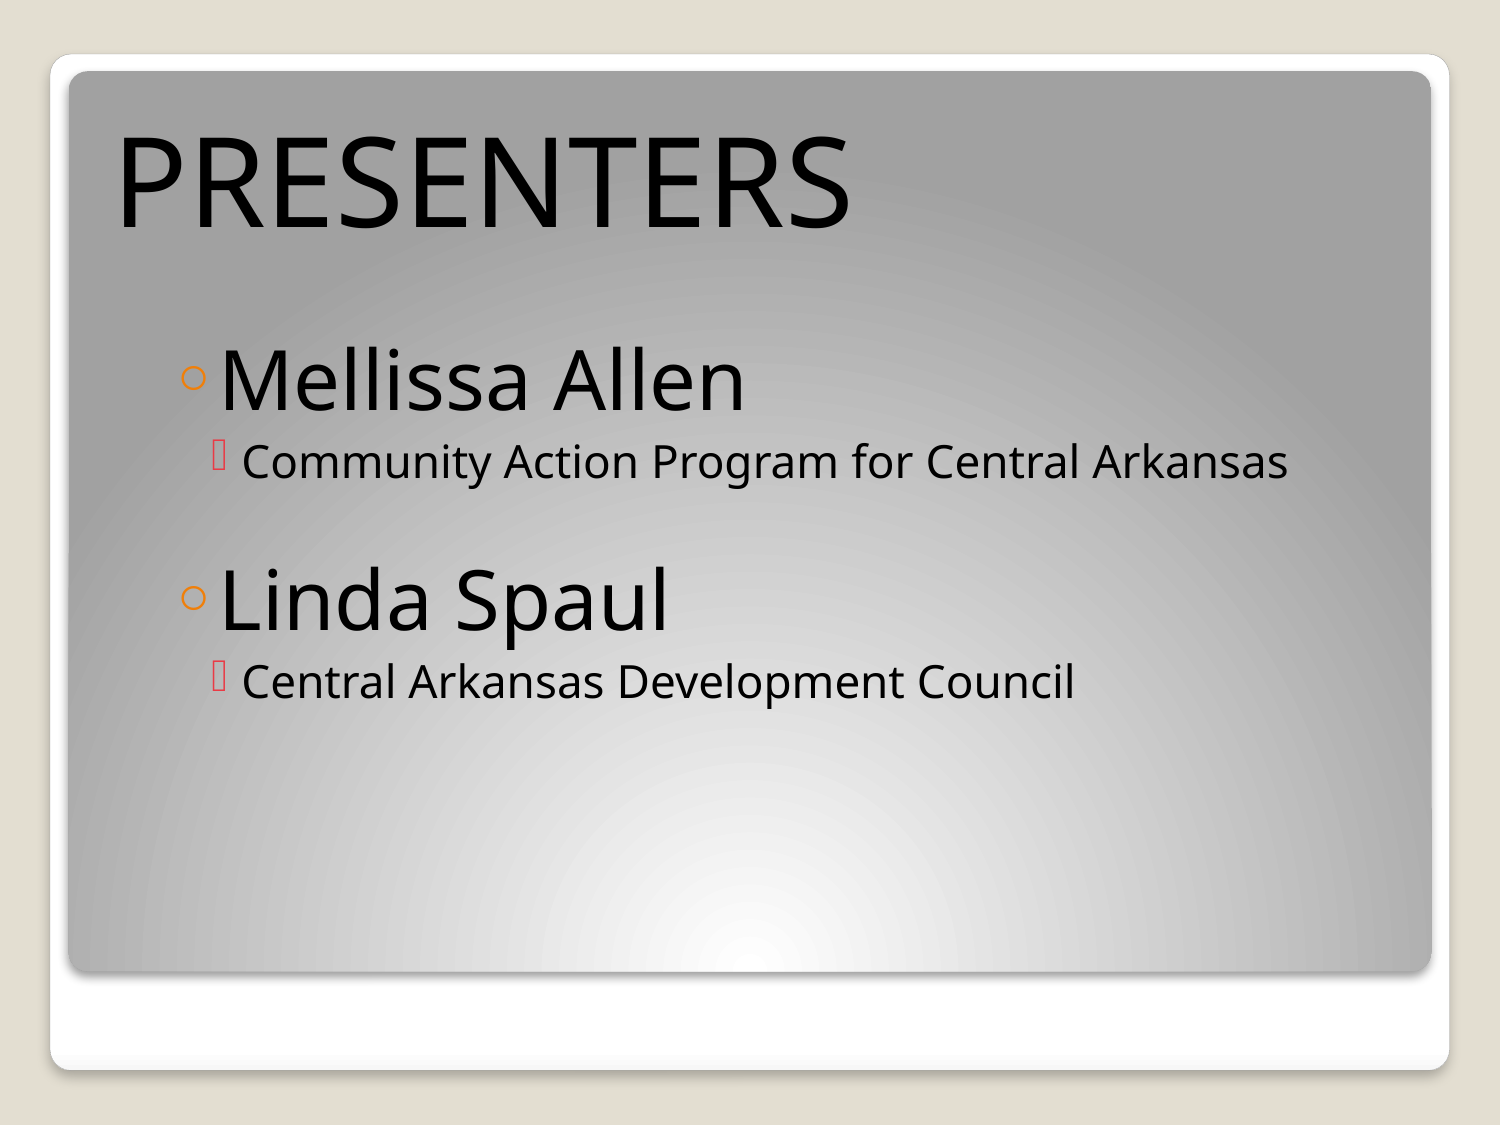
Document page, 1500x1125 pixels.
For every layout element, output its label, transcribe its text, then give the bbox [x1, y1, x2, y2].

list PRESENTERS Mellissa Allen Community Action Program for Central Arkansas Linda Spaul Central Arkansas Development Council [82, 86, 1425, 774]
